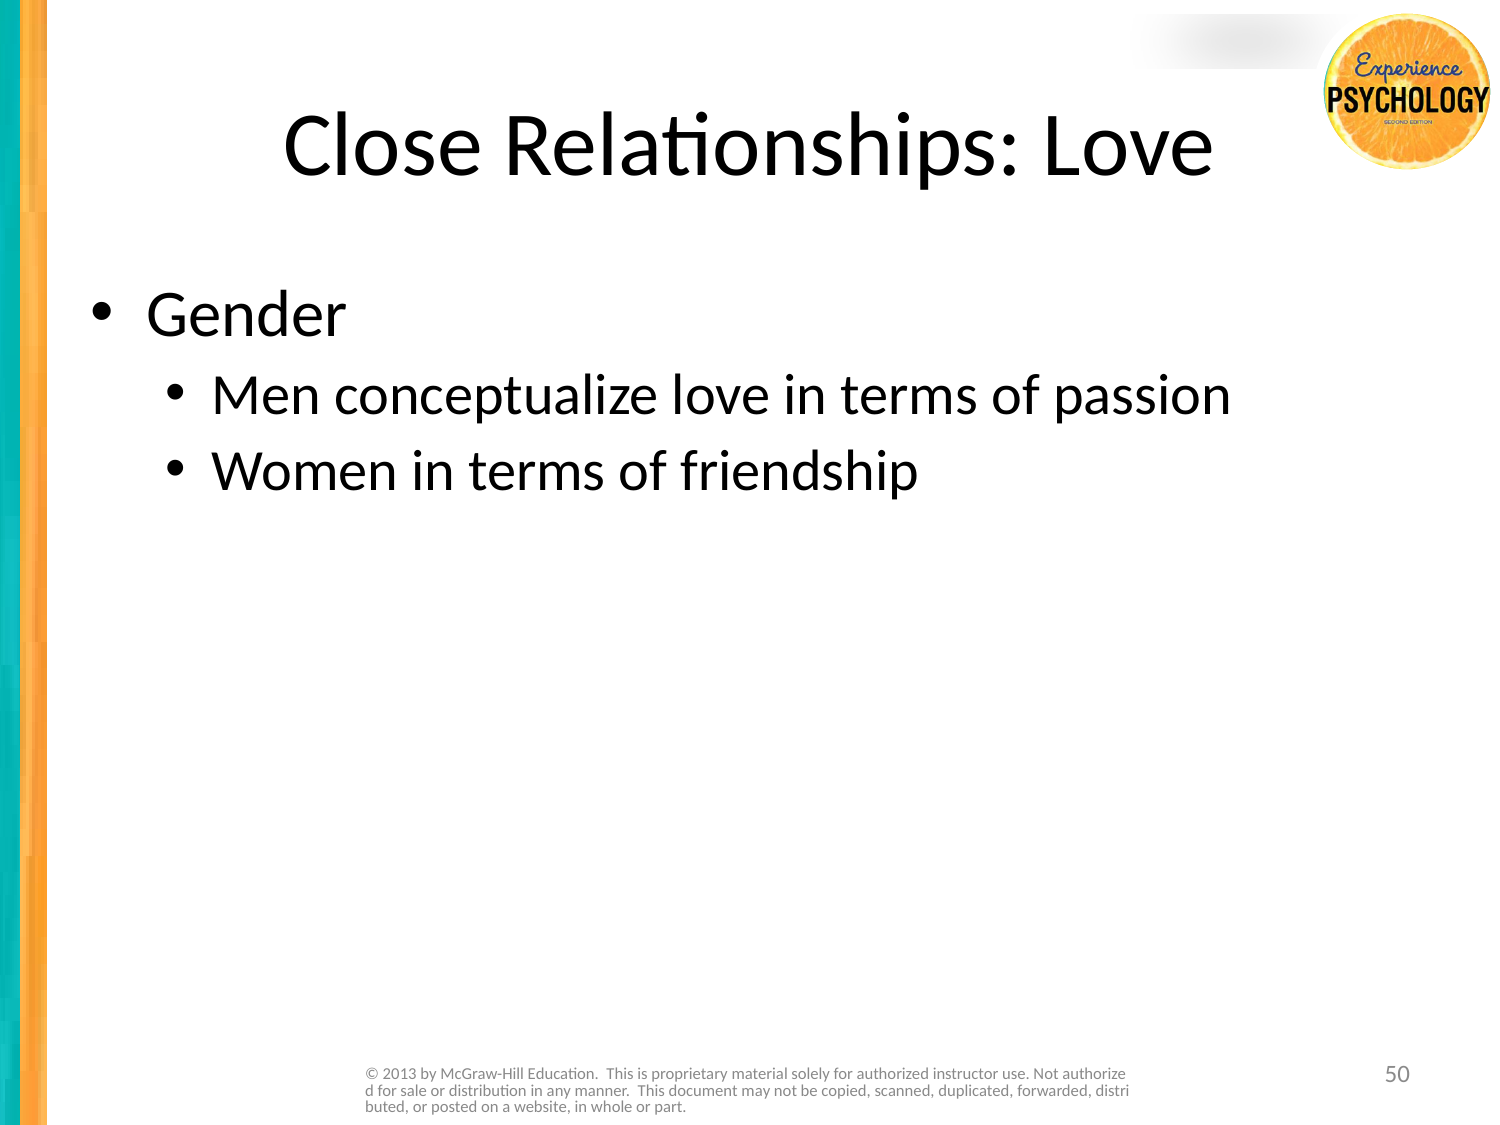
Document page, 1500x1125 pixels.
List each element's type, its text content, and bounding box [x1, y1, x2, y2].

picture [0, 0, 47, 1125]
title Close Relationships: Love [75, 45, 1425, 233]
list Gender Men conceptualize love in terms of passion Women in terms of friendship [75, 262, 1425, 1005]
footer © 2013 by McGraw-Hill Education. This is proprietary material solely for authorized instructor use. Not authorized for sale or distribution in any manner. This document may not be copied, scanned, duplicated, forwarded, distributed, or posted on a website, in whole or part. [350, 1042, 1074, 1103]
picture [1341, 14, 1490, 167]
slide_number 50 [1074, 1042, 1425, 1103]
